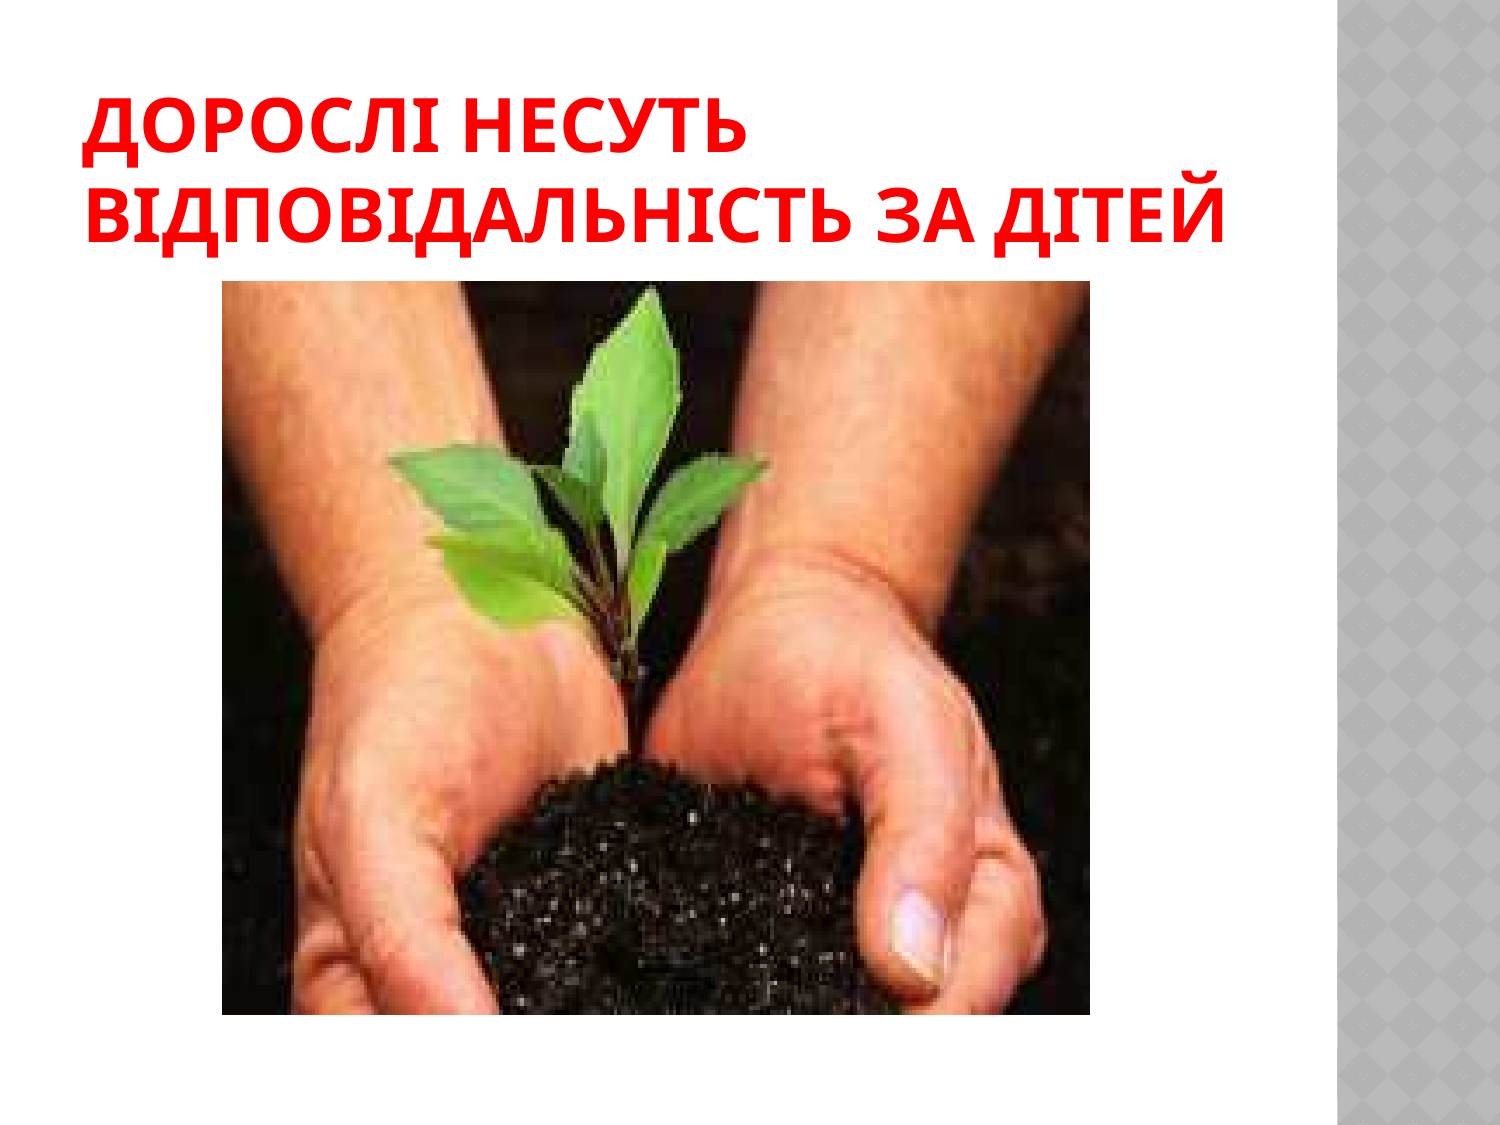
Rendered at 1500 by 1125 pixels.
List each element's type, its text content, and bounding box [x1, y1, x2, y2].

title Дорослі несуть відповідальність за дітей [75, 52, 1263, 258]
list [222, 280, 1090, 1016]
